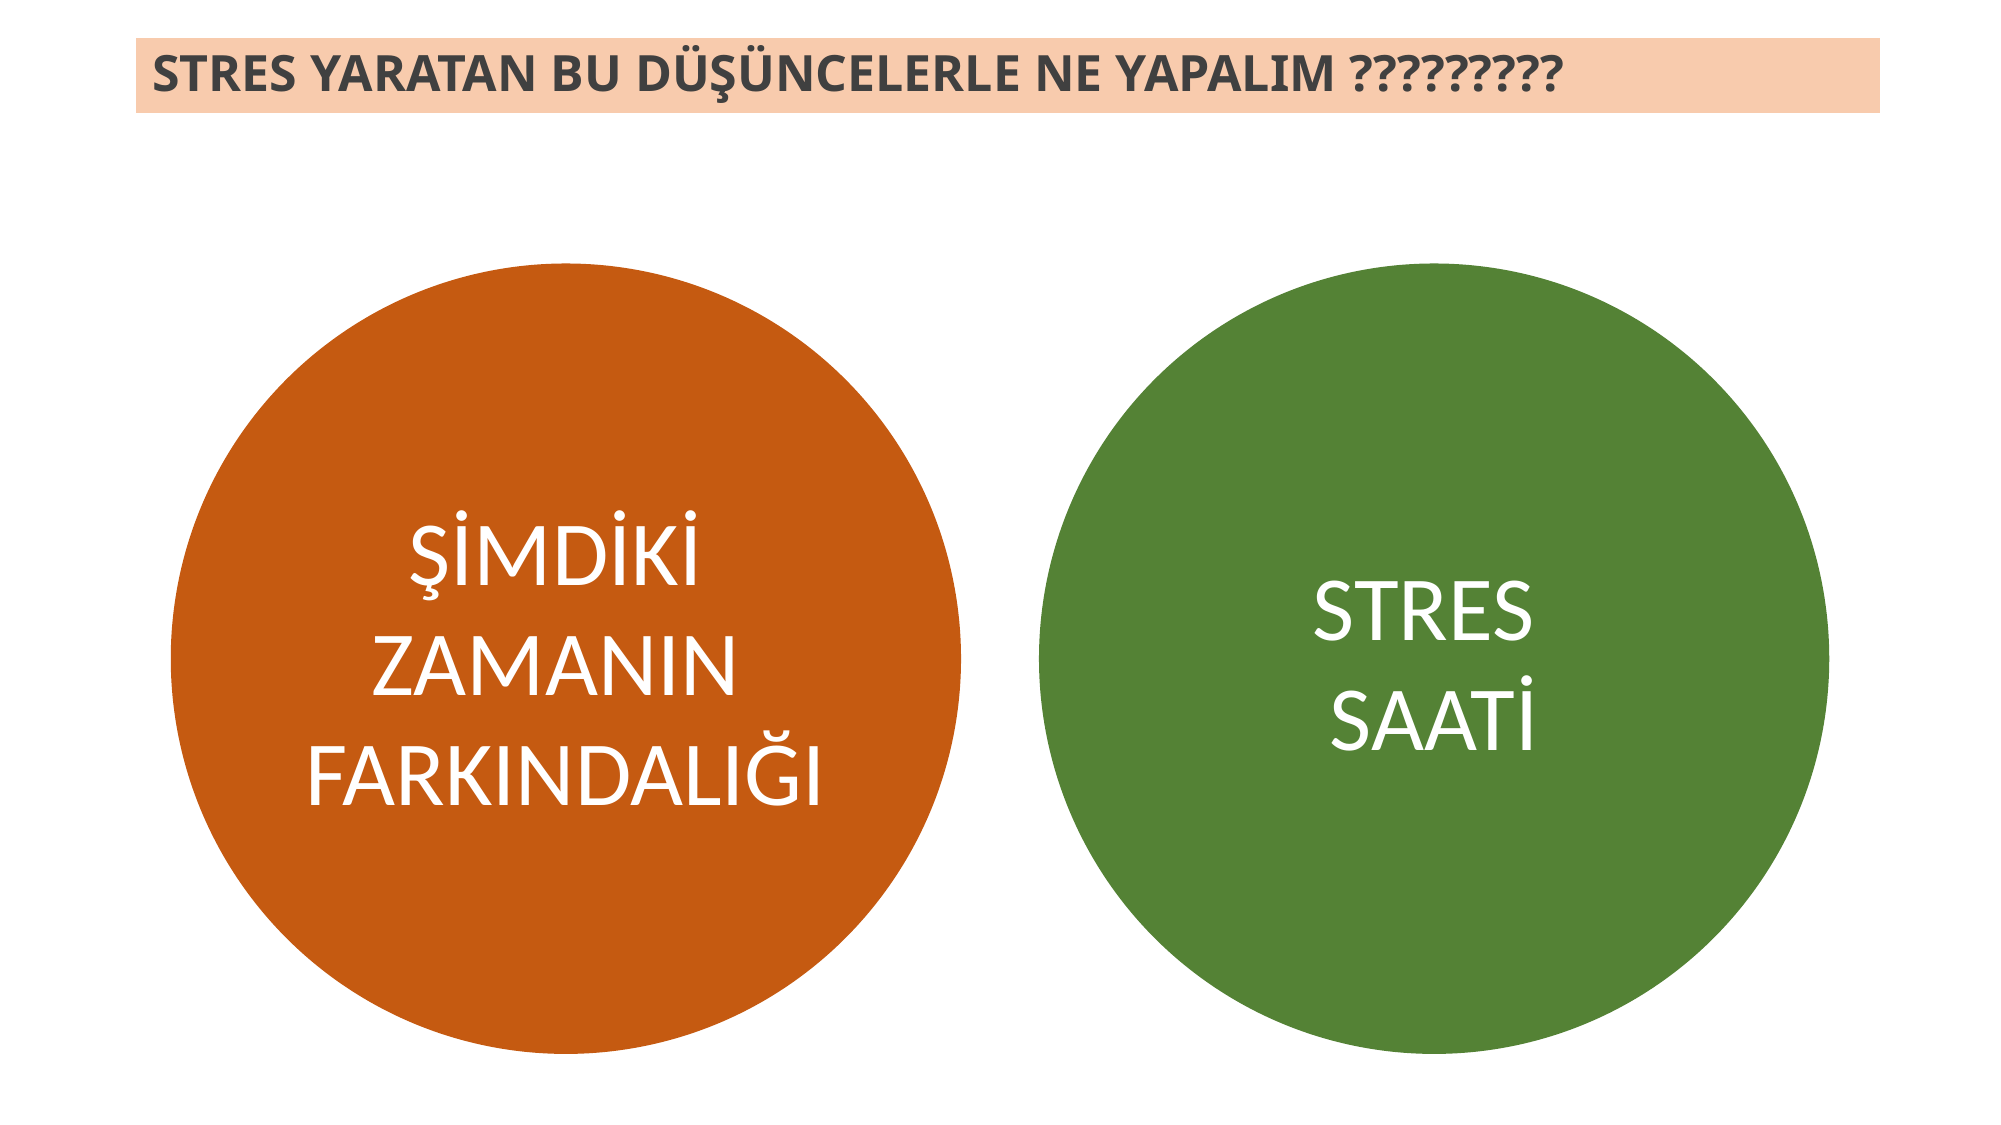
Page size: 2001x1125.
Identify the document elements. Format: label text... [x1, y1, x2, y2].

text_box ŞİMDİKİ ZAMANIN FARKINDALIĞI [170, 263, 962, 1054]
text_box STRES SAATİ [1038, 263, 1830, 1054]
title STRES YARATAN BU DÜŞÜNCELERLE NE YAPALIM ????????? [137, 47, 1879, 104]
